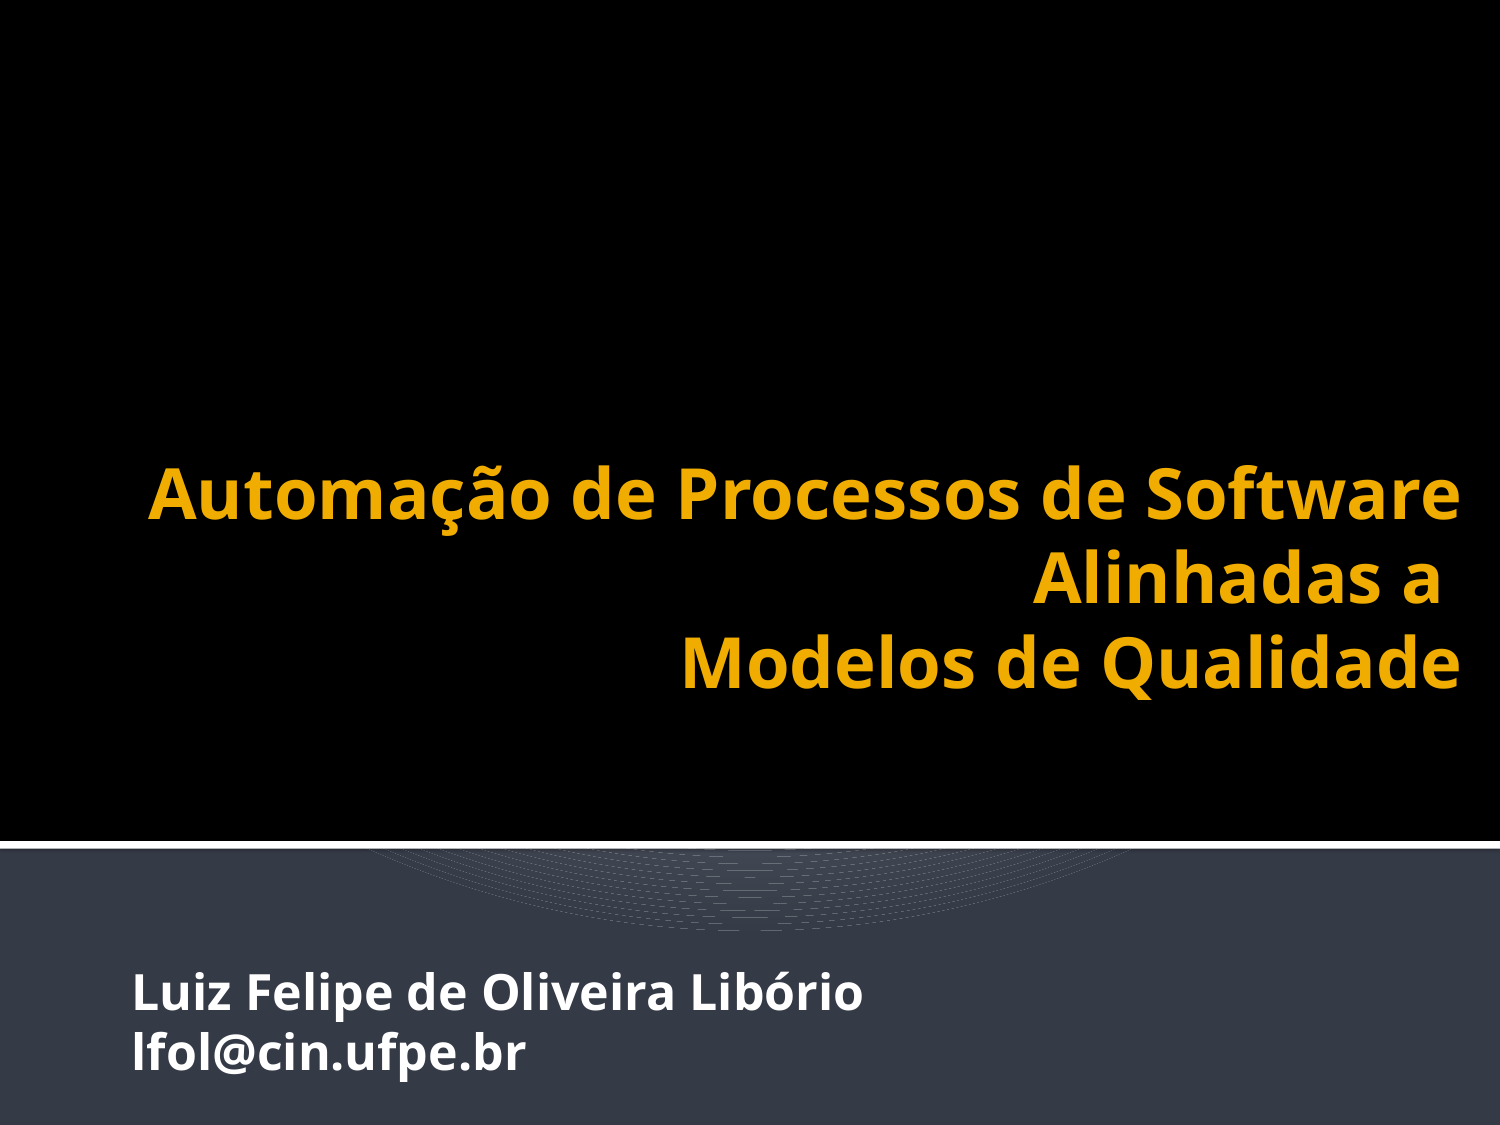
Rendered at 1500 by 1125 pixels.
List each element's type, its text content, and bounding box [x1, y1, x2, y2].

subtitle Luiz Felipe de Oliveira Libório lfol@cin.ufpe.br [112, 834, 1438, 1081]
title Automação de Processos de Software Alinhadas a Modelos de Qualidade [29, 448, 1471, 799]
